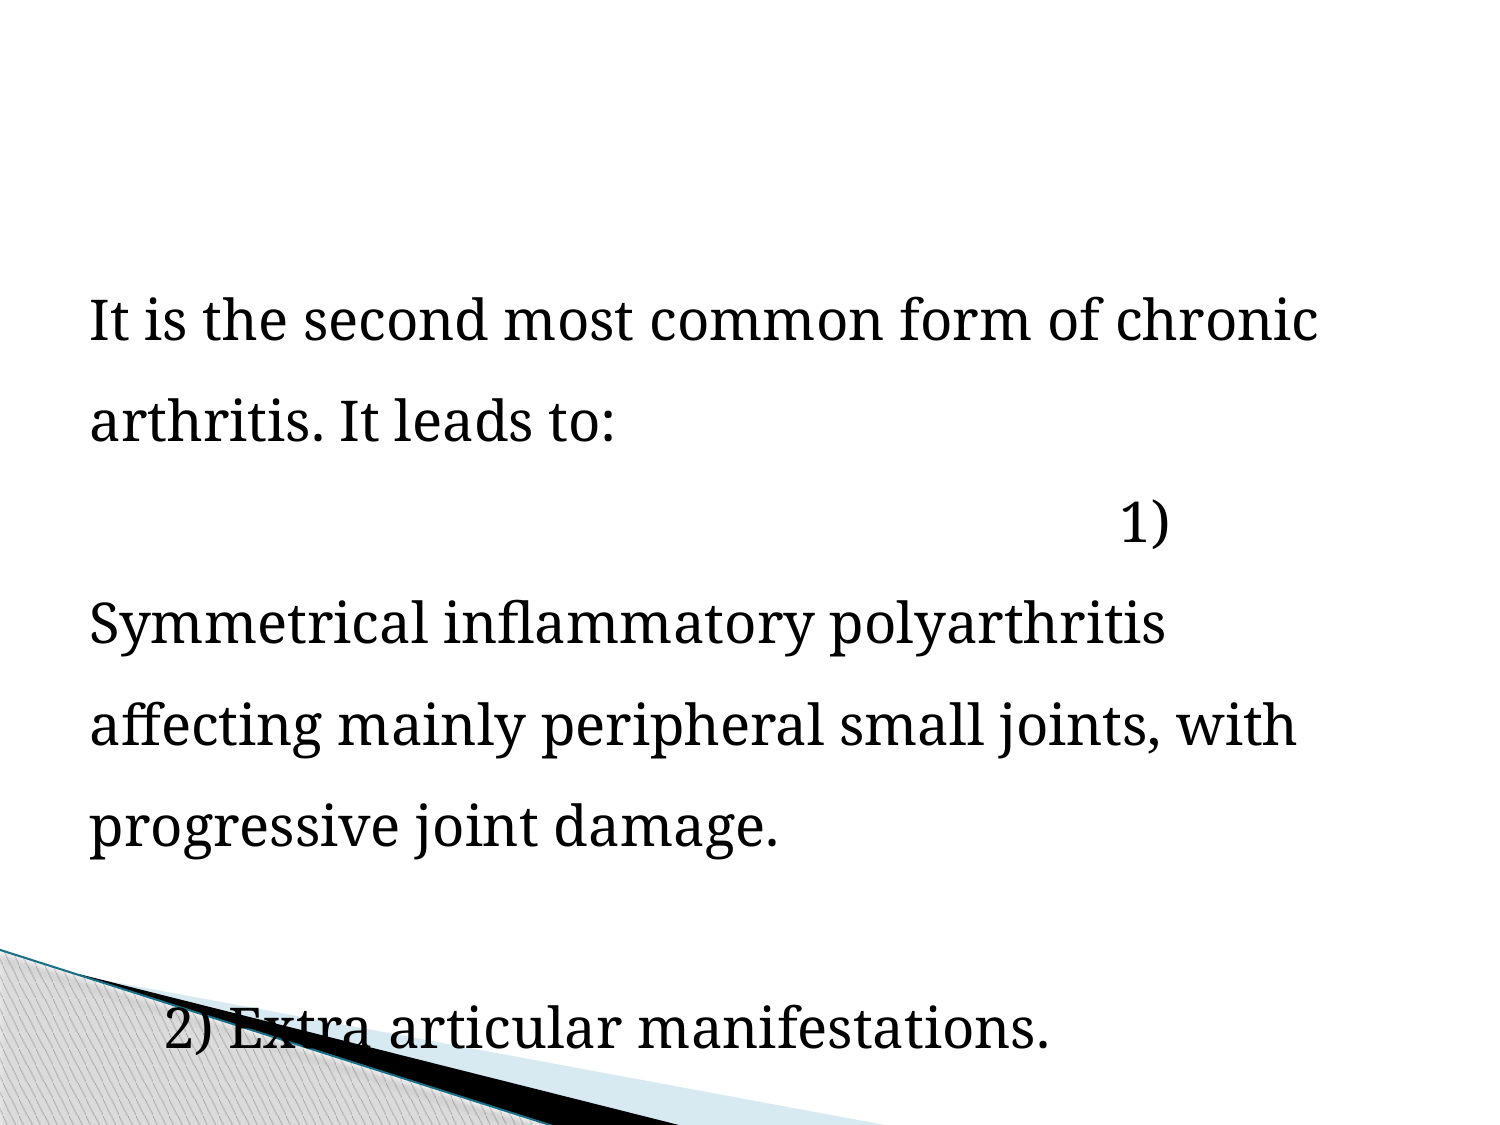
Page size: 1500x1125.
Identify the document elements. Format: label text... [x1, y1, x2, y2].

list It is the second most common form of chronic arthritis. It leads to: 1) Symmetrical inflammatory polyarthritis affecting mainly peripheral small joints, with progressive joint damage. 2) Extra articular manifestations. [75, 243, 1425, 986]
